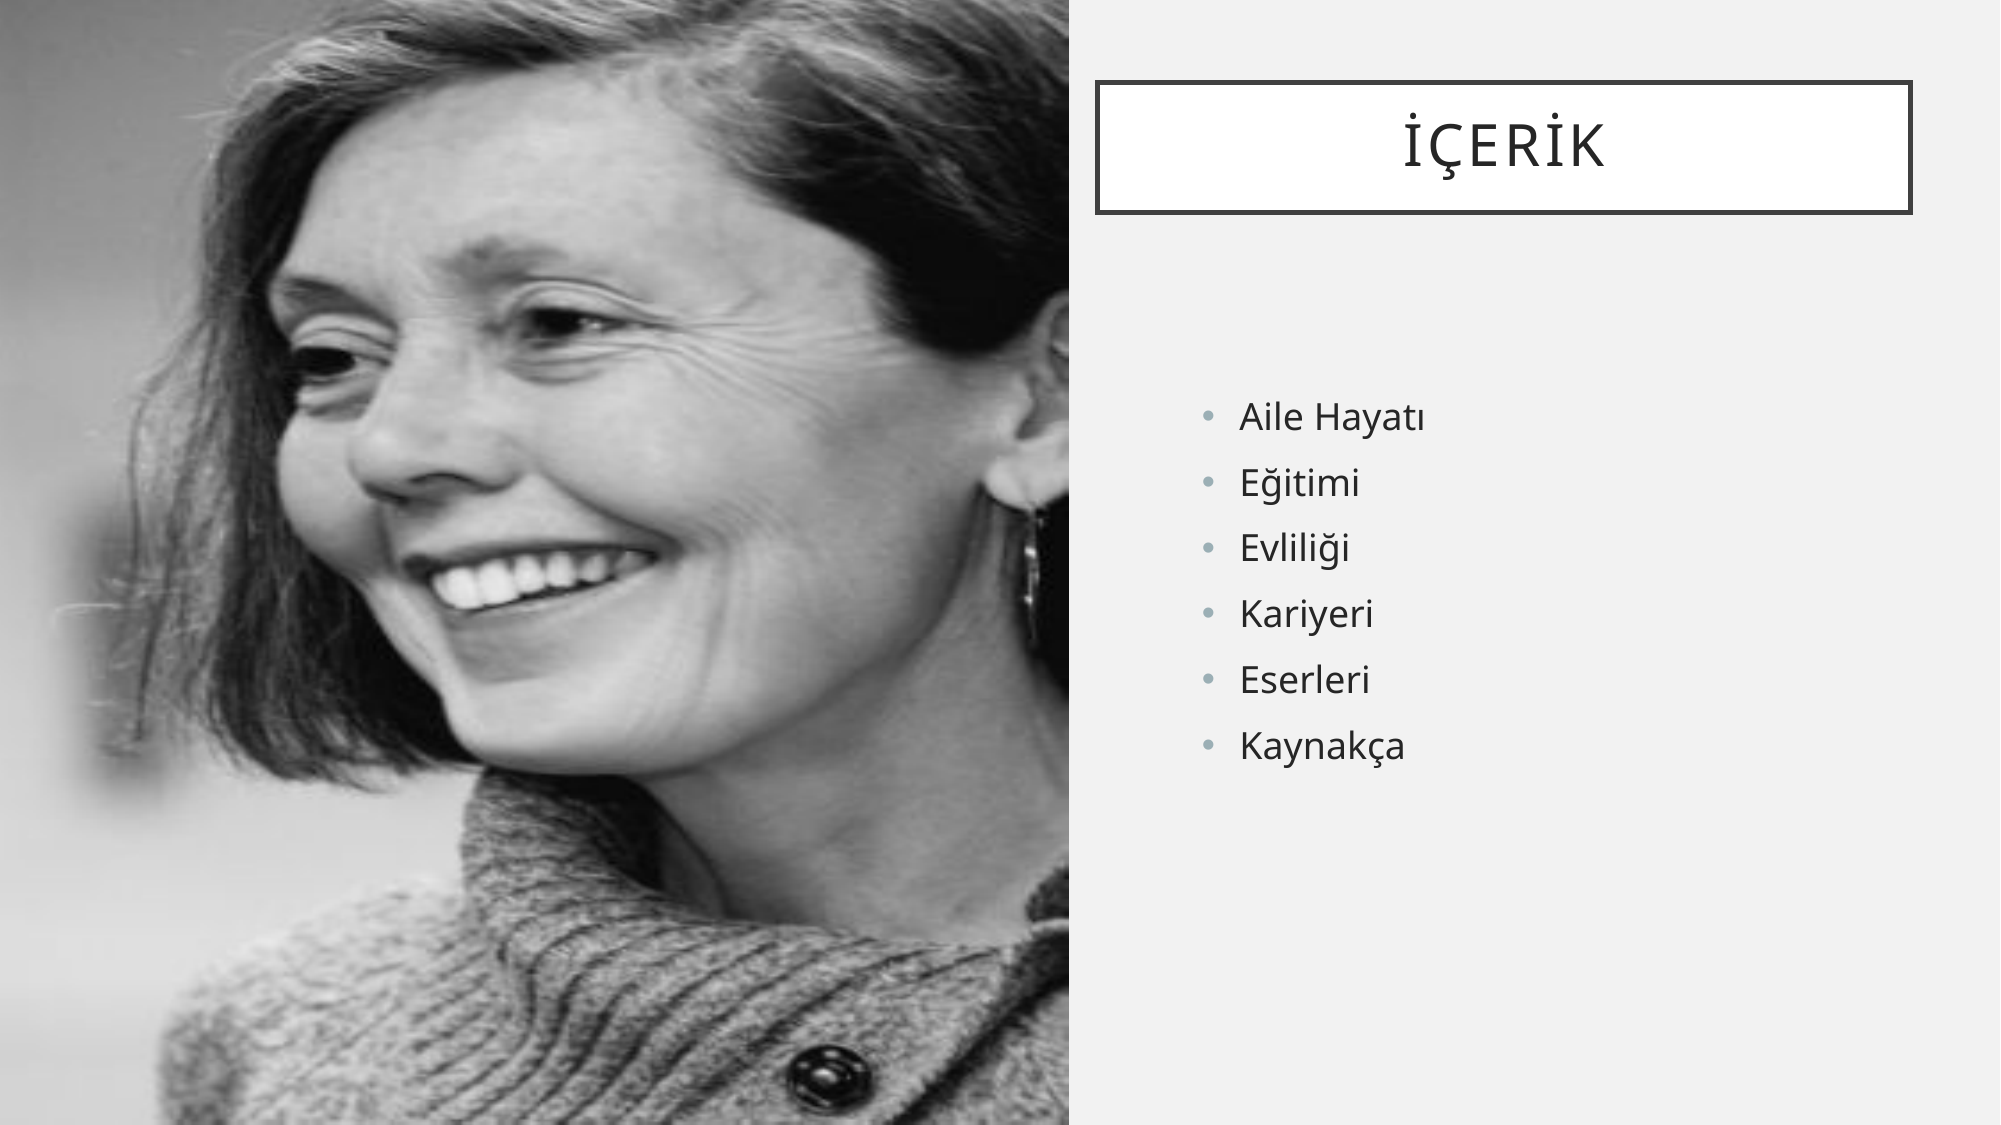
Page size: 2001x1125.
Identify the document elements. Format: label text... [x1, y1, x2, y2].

picture [0, 0, 1069, 1125]
title İÇERİK [1095, 80, 1913, 215]
list Aile Hayatı Eğitimi Evliliği Kariyeri Eserleri Kaynakça [1186, 385, 1884, 826]
